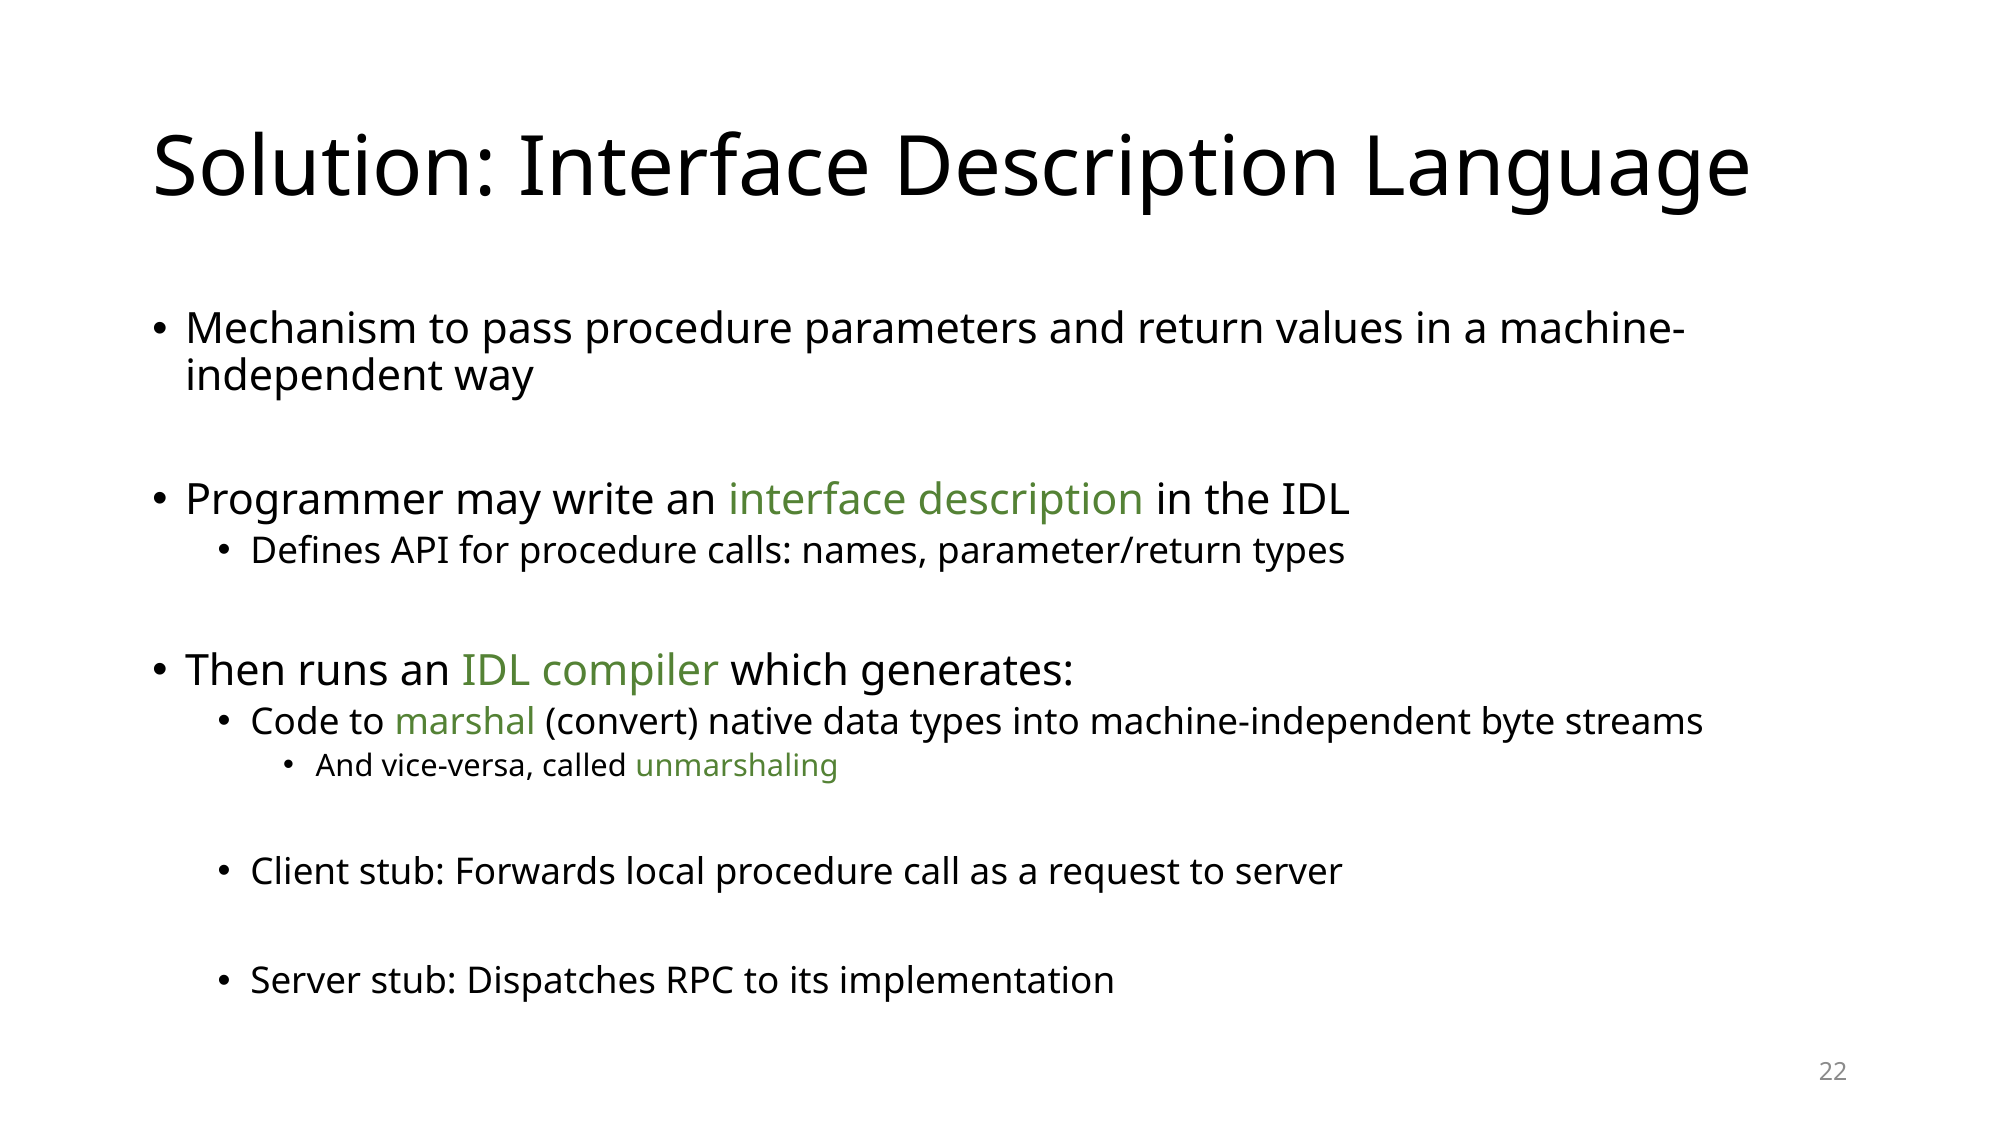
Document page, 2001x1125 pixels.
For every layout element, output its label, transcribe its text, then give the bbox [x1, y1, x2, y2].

title Solution: Interface Description Language [137, 59, 1863, 278]
slide_number 22 [1412, 1042, 1863, 1103]
list Mechanism to pass procedure parameters and return values in a machine-independent way Programmer may write an interface description in the IDL Defines API for procedure calls: names, parameter/return types Then runs an IDL compiler which generates: Code to marshal (convert) native data types into machine-independent byte streams And vice-versa, called unmarshaling Client stub: Forwards local procedure call as a request to server Server stub: Dispatches RPC to its implementation [137, 299, 1907, 1014]
